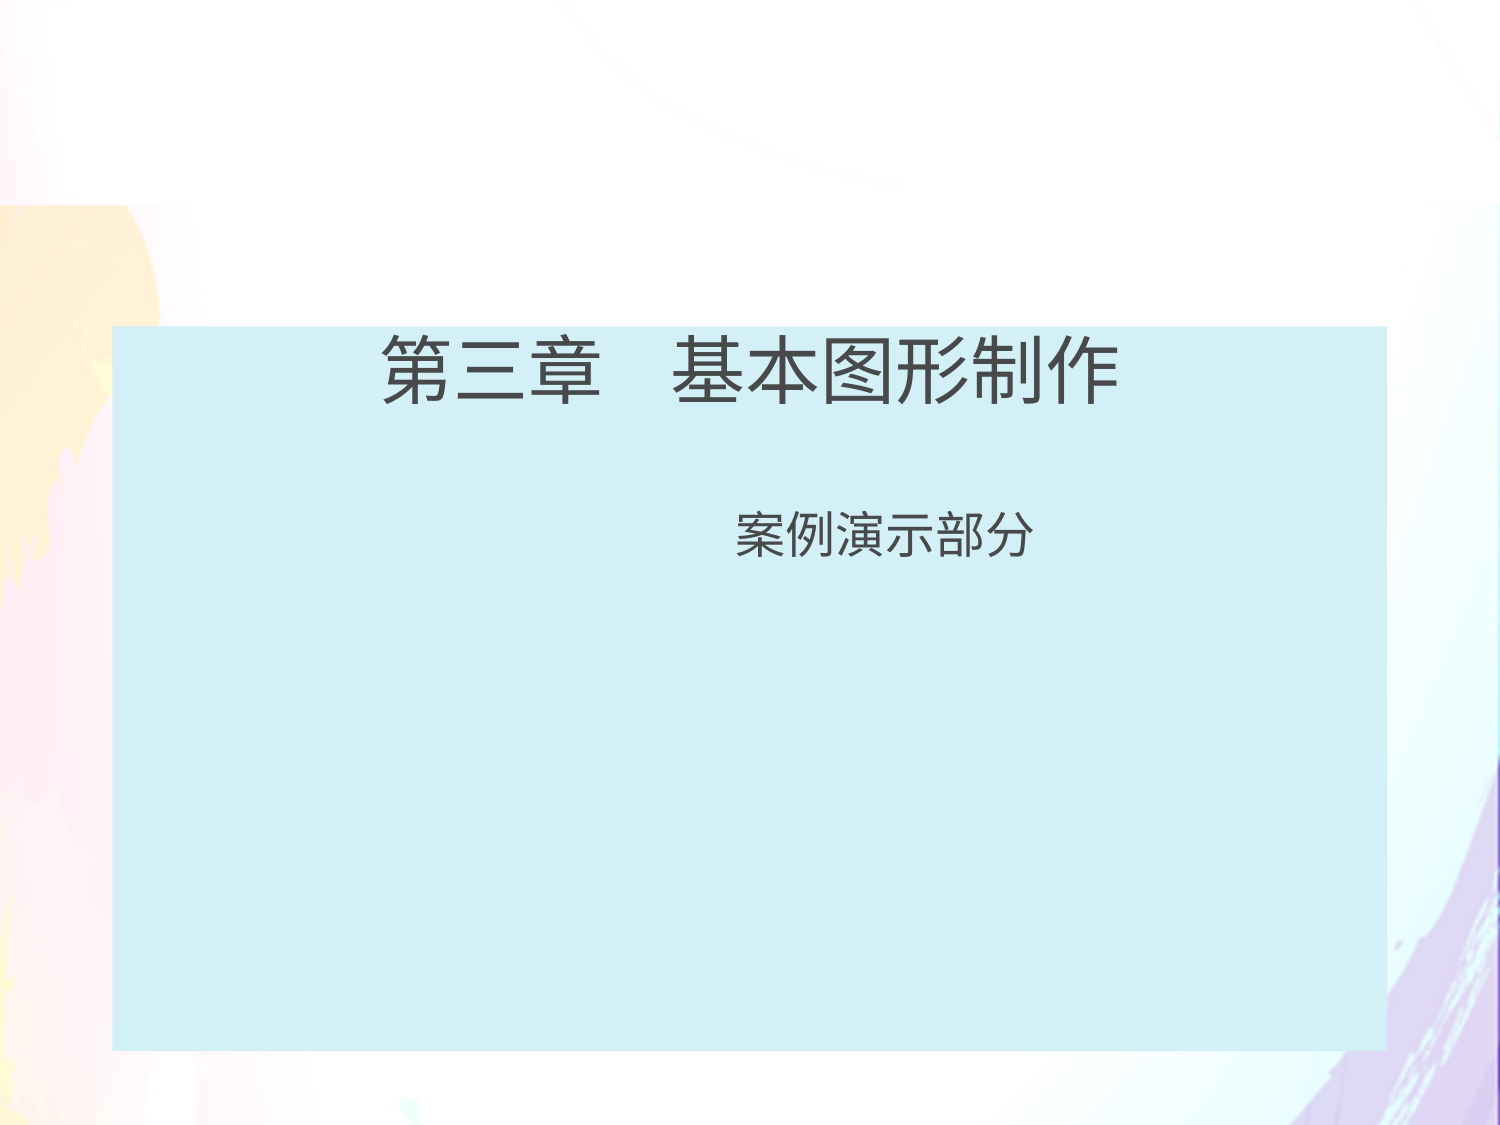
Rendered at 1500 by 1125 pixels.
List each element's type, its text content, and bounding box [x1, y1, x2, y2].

picture [0, 0, 1500, 1125]
list 第三章 基本图形制作 案例演示部分 [112, 326, 1388, 1052]
